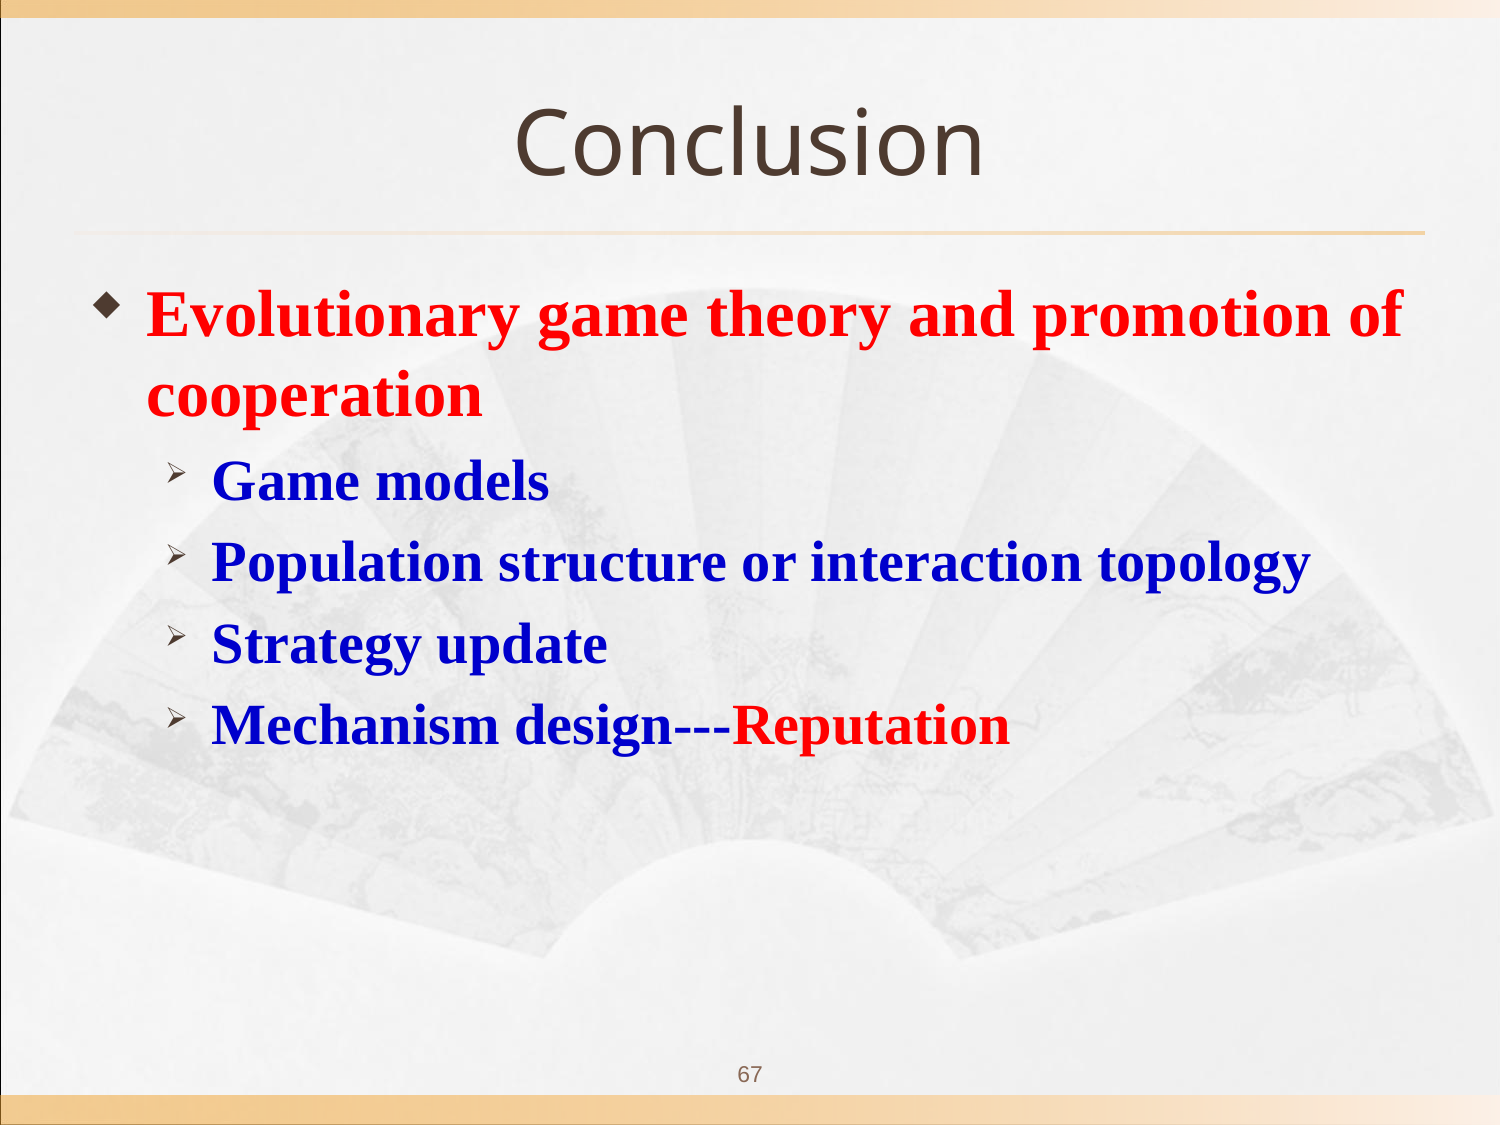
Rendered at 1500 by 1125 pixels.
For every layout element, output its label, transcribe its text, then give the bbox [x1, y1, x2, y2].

list Evolutionary game theory and promotion of cooperation Game models Population structure or interaction topology Strategy update Mechanism design---Reputation [74, 262, 1426, 1032]
title Conclusion [74, 44, 1426, 233]
slide_number 67 [675, 1050, 825, 1097]
picture [0, 18, 1500, 1095]
